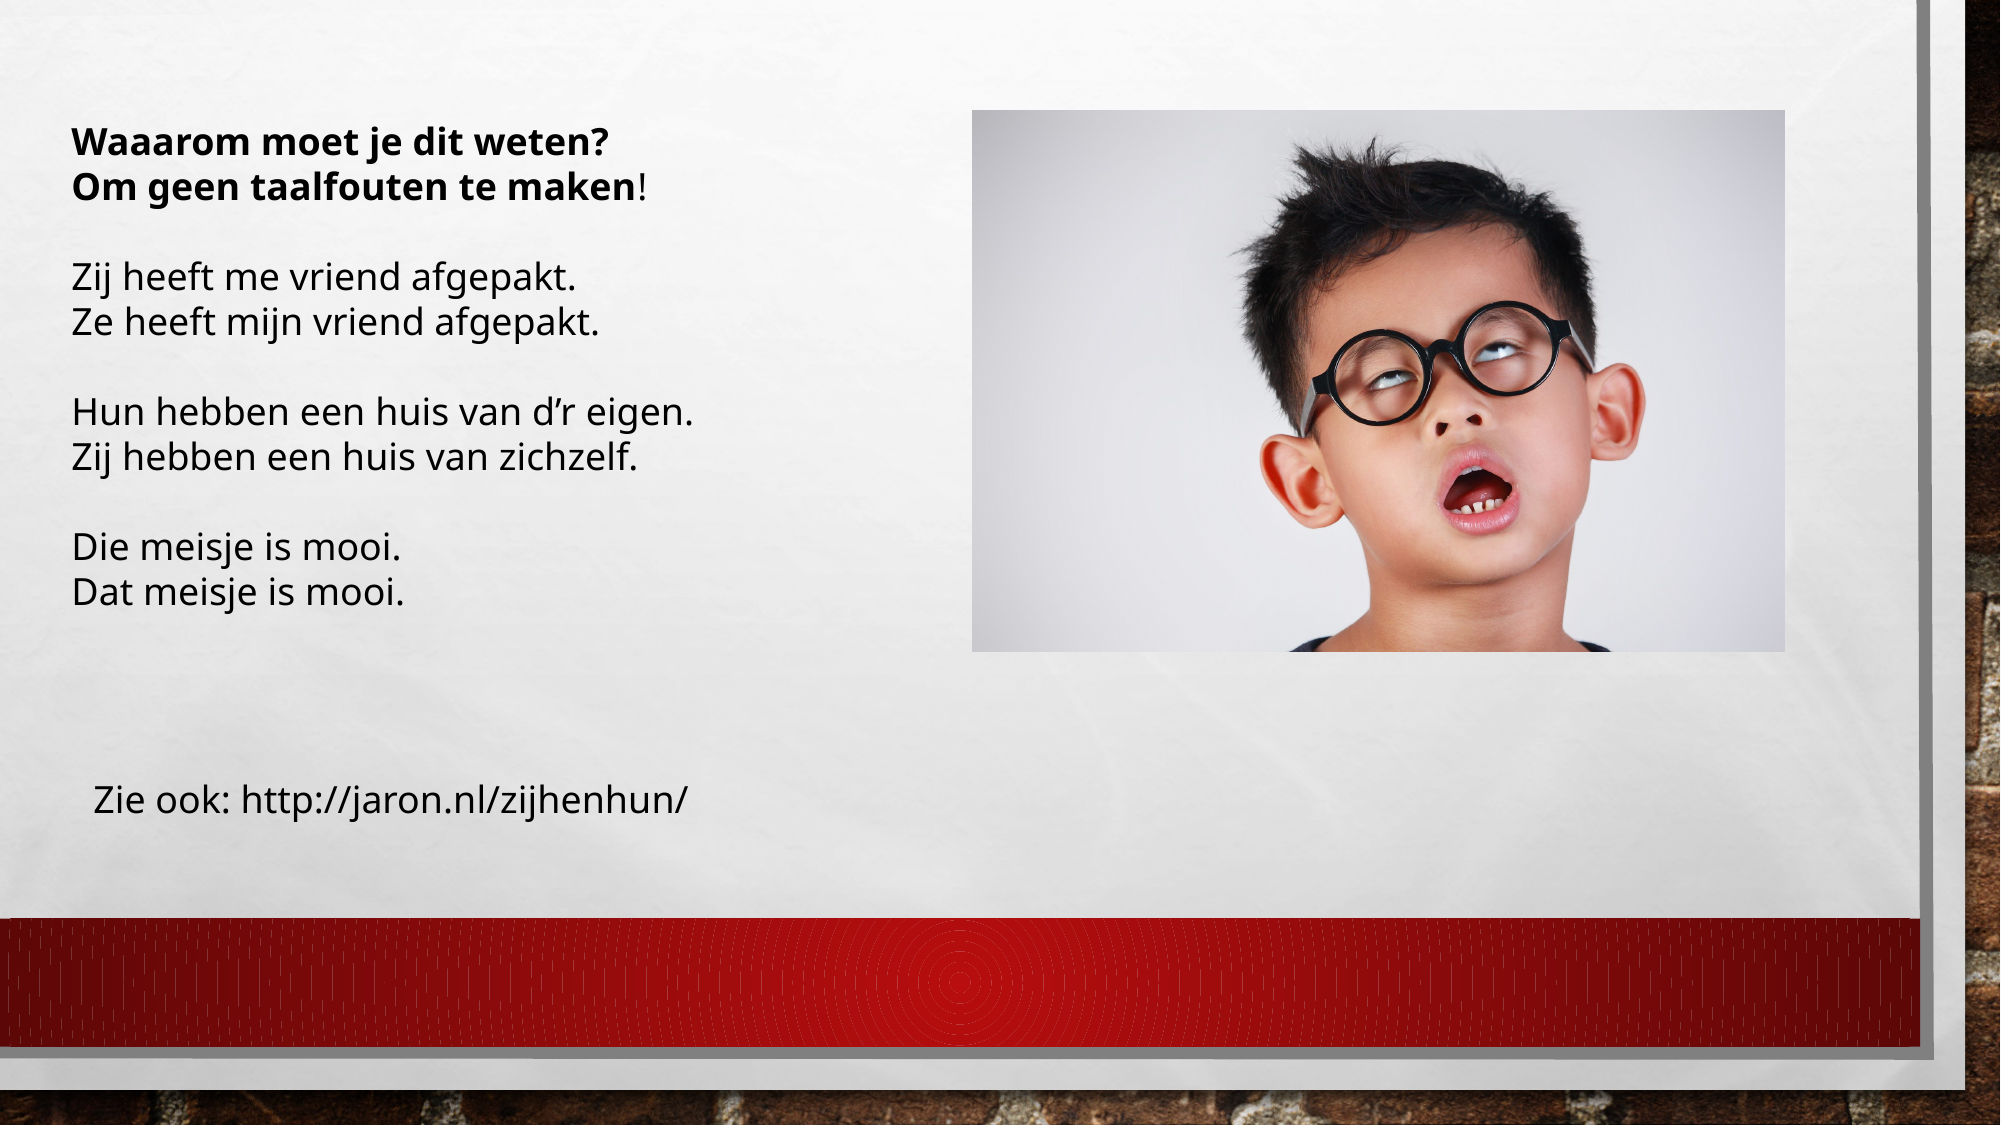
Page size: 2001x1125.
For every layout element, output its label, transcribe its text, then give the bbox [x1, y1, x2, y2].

picture [0, 0, 2000, 1125]
text_box Waaarom moet je dit weten? Om geen taalfouten te maken! Zij heeft me vriend afgepakt. Ze heeft mijn vriend afgepakt. Hun hebben een huis van d’r eigen. Zij hebben een huis van zichzelf. Die meisje is mooi. Dat meisje is mooi. [56, 110, 710, 711]
text_box Zie ook: http://jaron.nl/zijhenhun/ [78, 768, 705, 829]
picture [972, 110, 1785, 653]
